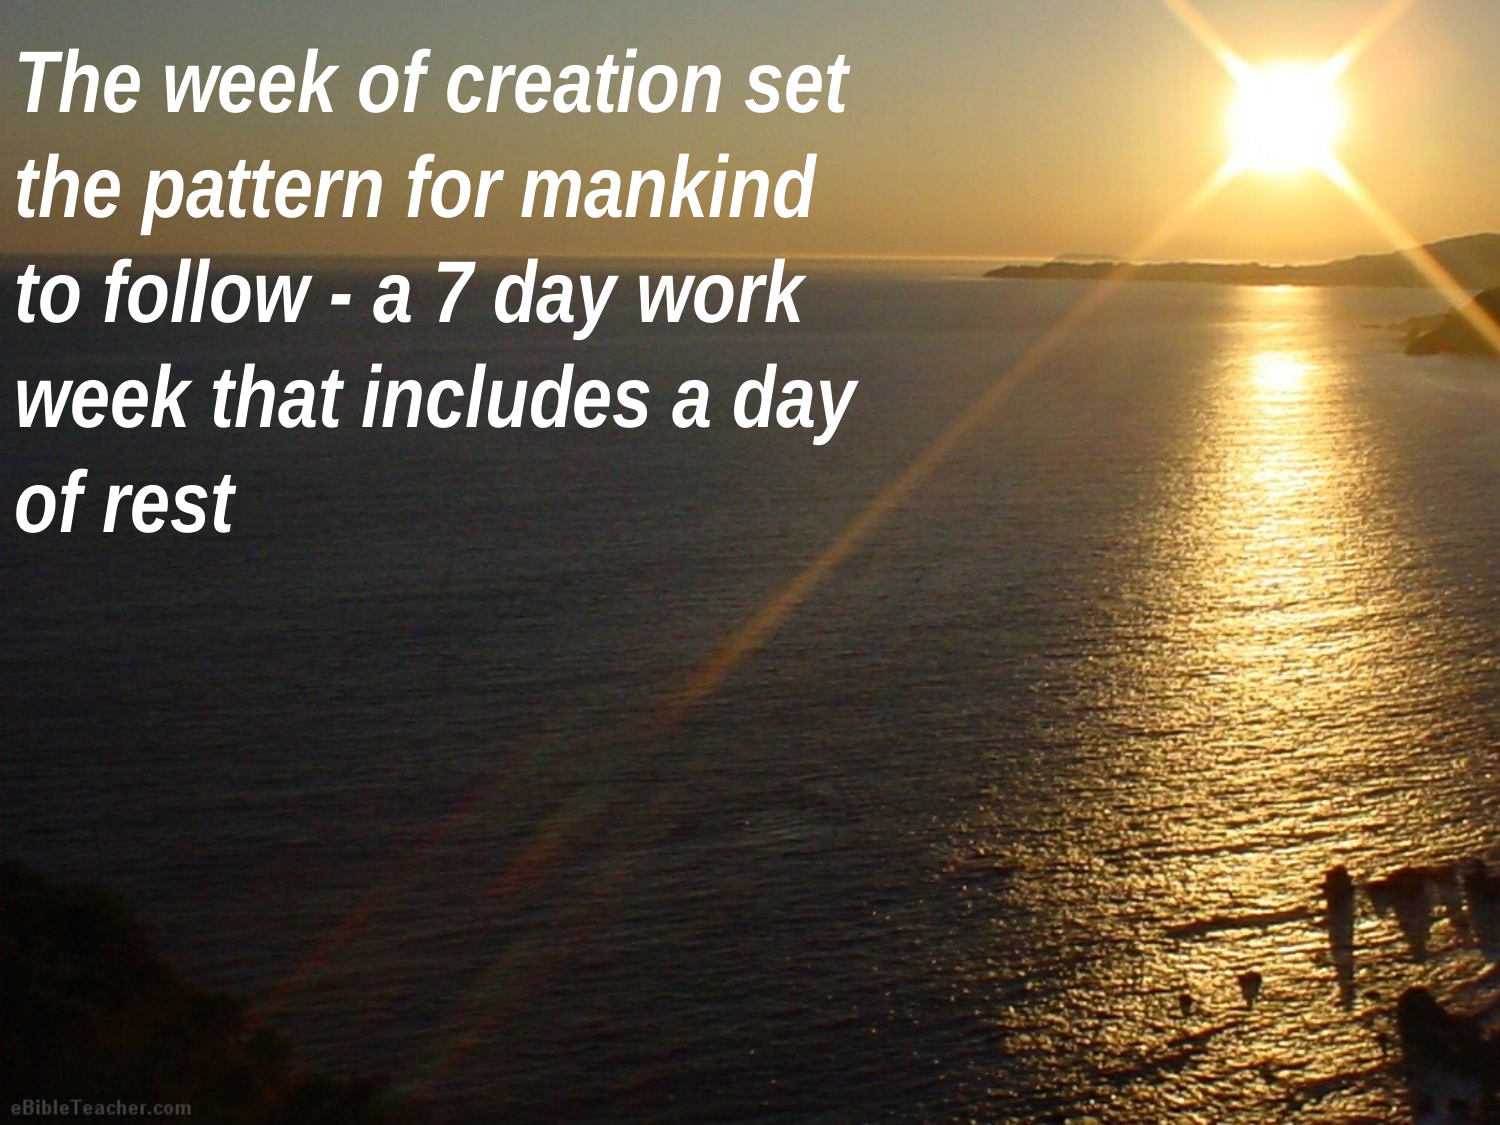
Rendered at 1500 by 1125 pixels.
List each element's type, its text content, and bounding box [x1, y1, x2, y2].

text_box The week of creation set the pattern for mankind to follow - a 7 day work week that includes a day of rest [0, 0, 913, 575]
picture [0, 0, 1500, 1125]
